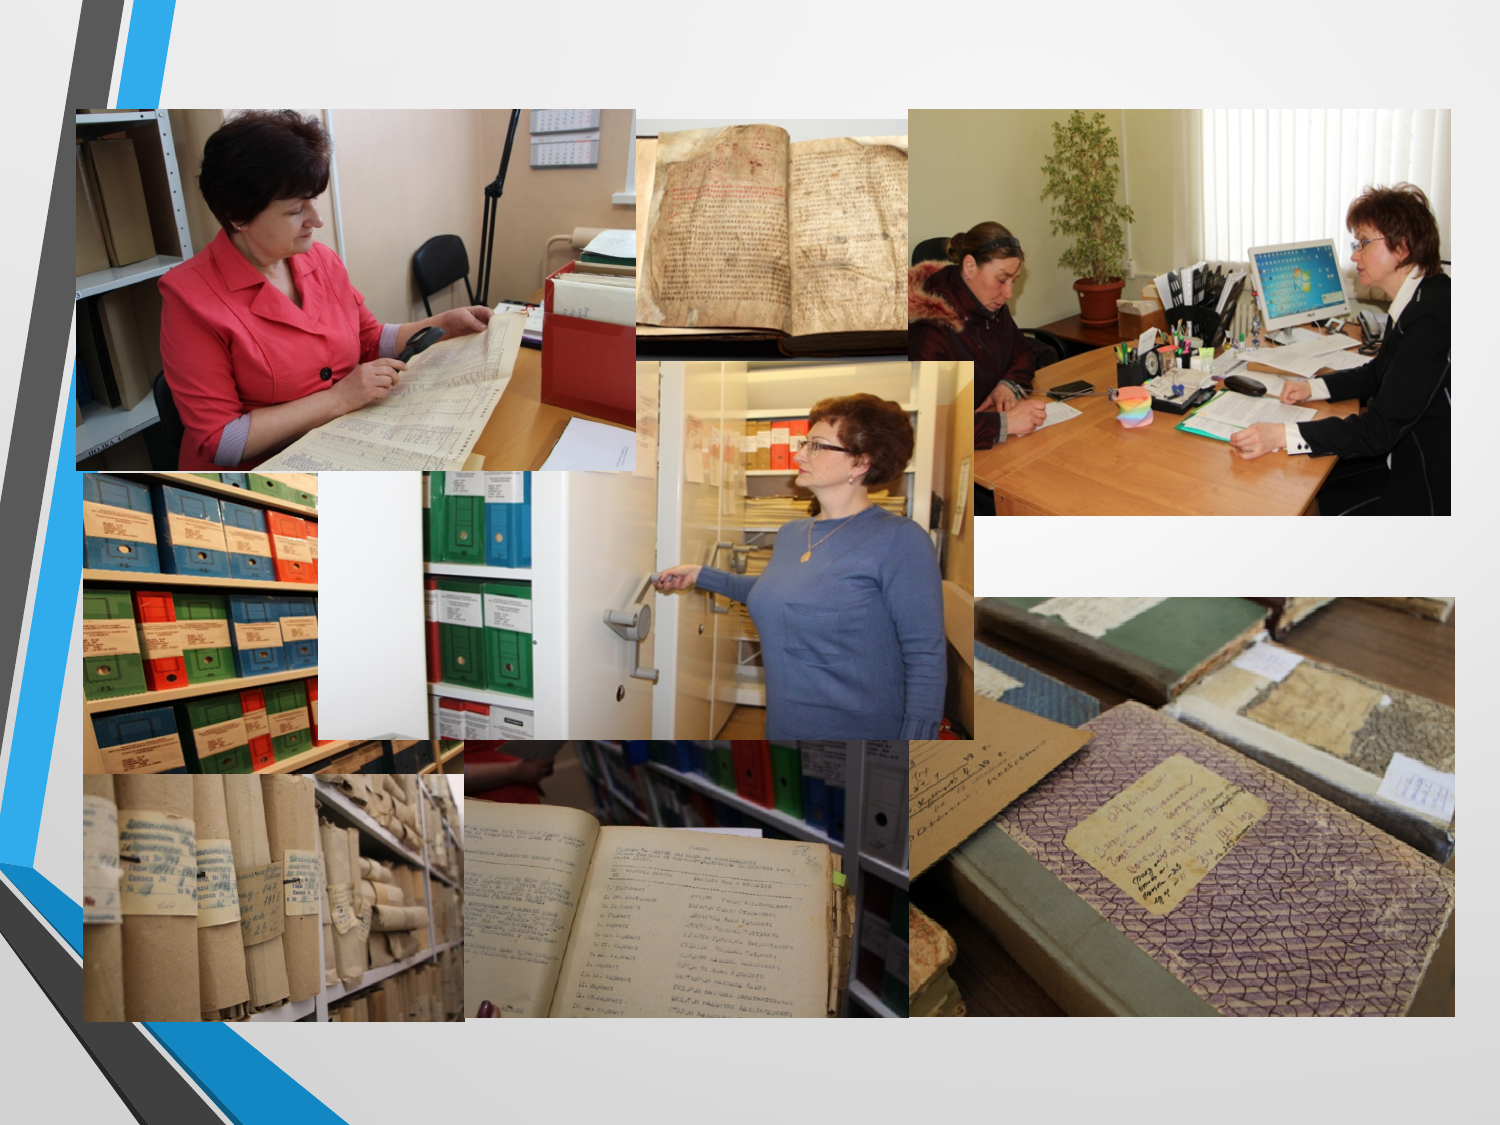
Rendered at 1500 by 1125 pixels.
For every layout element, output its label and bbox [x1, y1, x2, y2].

picture [83, 109, 1455, 1023]
list [76, 109, 636, 472]
